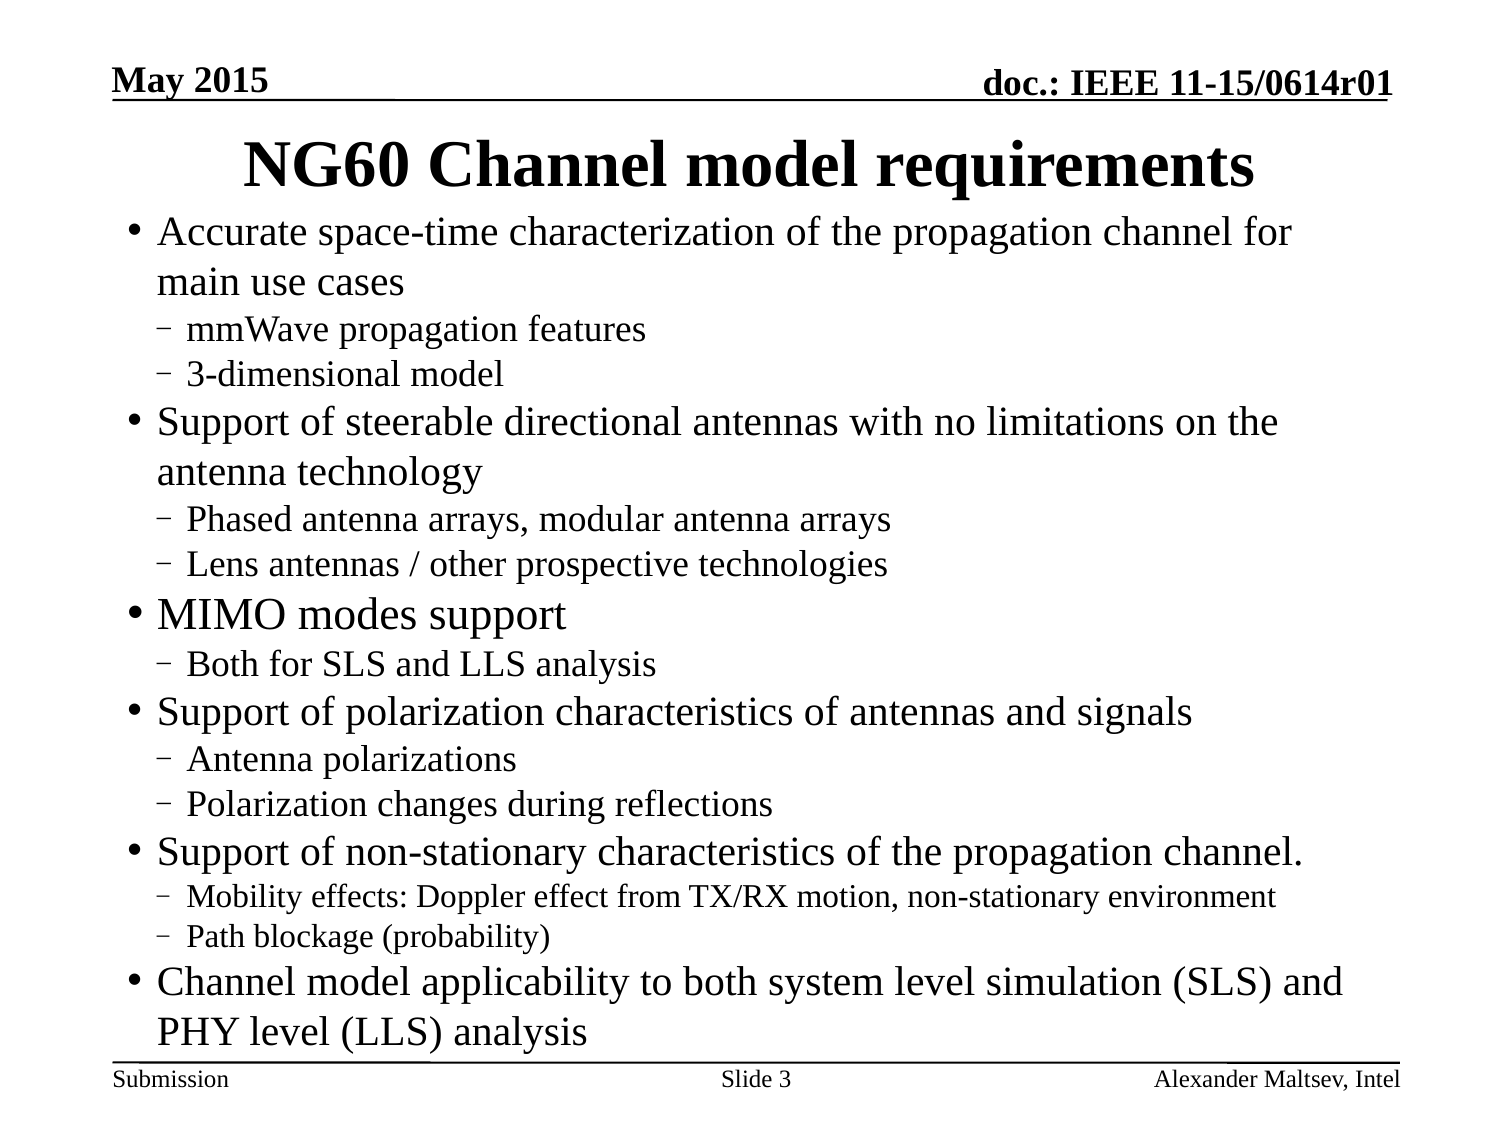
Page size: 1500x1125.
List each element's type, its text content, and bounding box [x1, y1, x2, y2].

title NG60 Channel model requirements [112, 112, 1388, 196]
slide_number Slide 3 [712, 1061, 800, 1123]
list Accurate space-time characterization of the propagation channel for main use cases mmWave propagation features 3-dimensional model Support of steerable directional antennas with no limitations on the antenna technology Phased antenna arrays, modular antenna arrays Lens antennas / other prospective technologies MIMO modes support Both for SLS and LLS analysis Support of polarization characteristics of antennas and signals Antenna polarizations Polarization changes during reflections Support of non-stationary characteristics of the propagation channel. Mobility effects: Doppler effect from TX/RX motion, non-stationary environment Path blockage (probability) Channel model applicability to both system level simulation (SLS) and PHY level (LLS) analysis [111, 196, 1388, 1000]
footer Alexander Maltsev, Intel [878, 1061, 1402, 1093]
